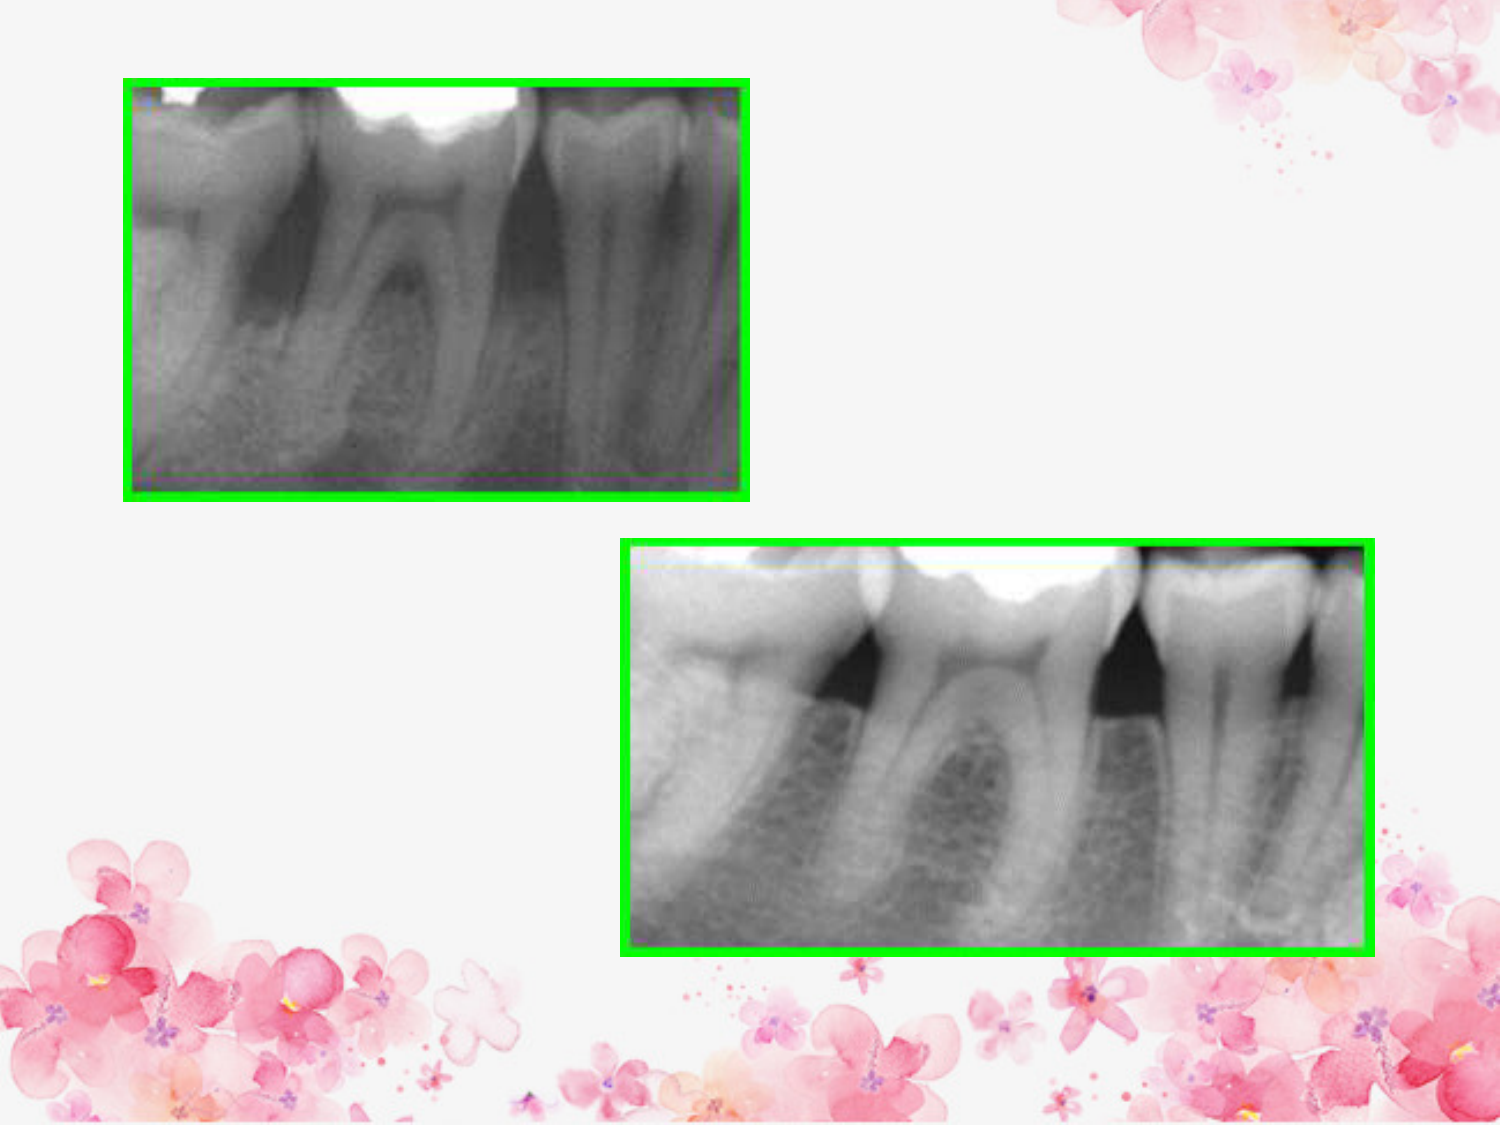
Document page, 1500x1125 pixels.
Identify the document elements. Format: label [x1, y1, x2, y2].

list [123, 77, 751, 503]
picture [0, 0, 1500, 1125]
